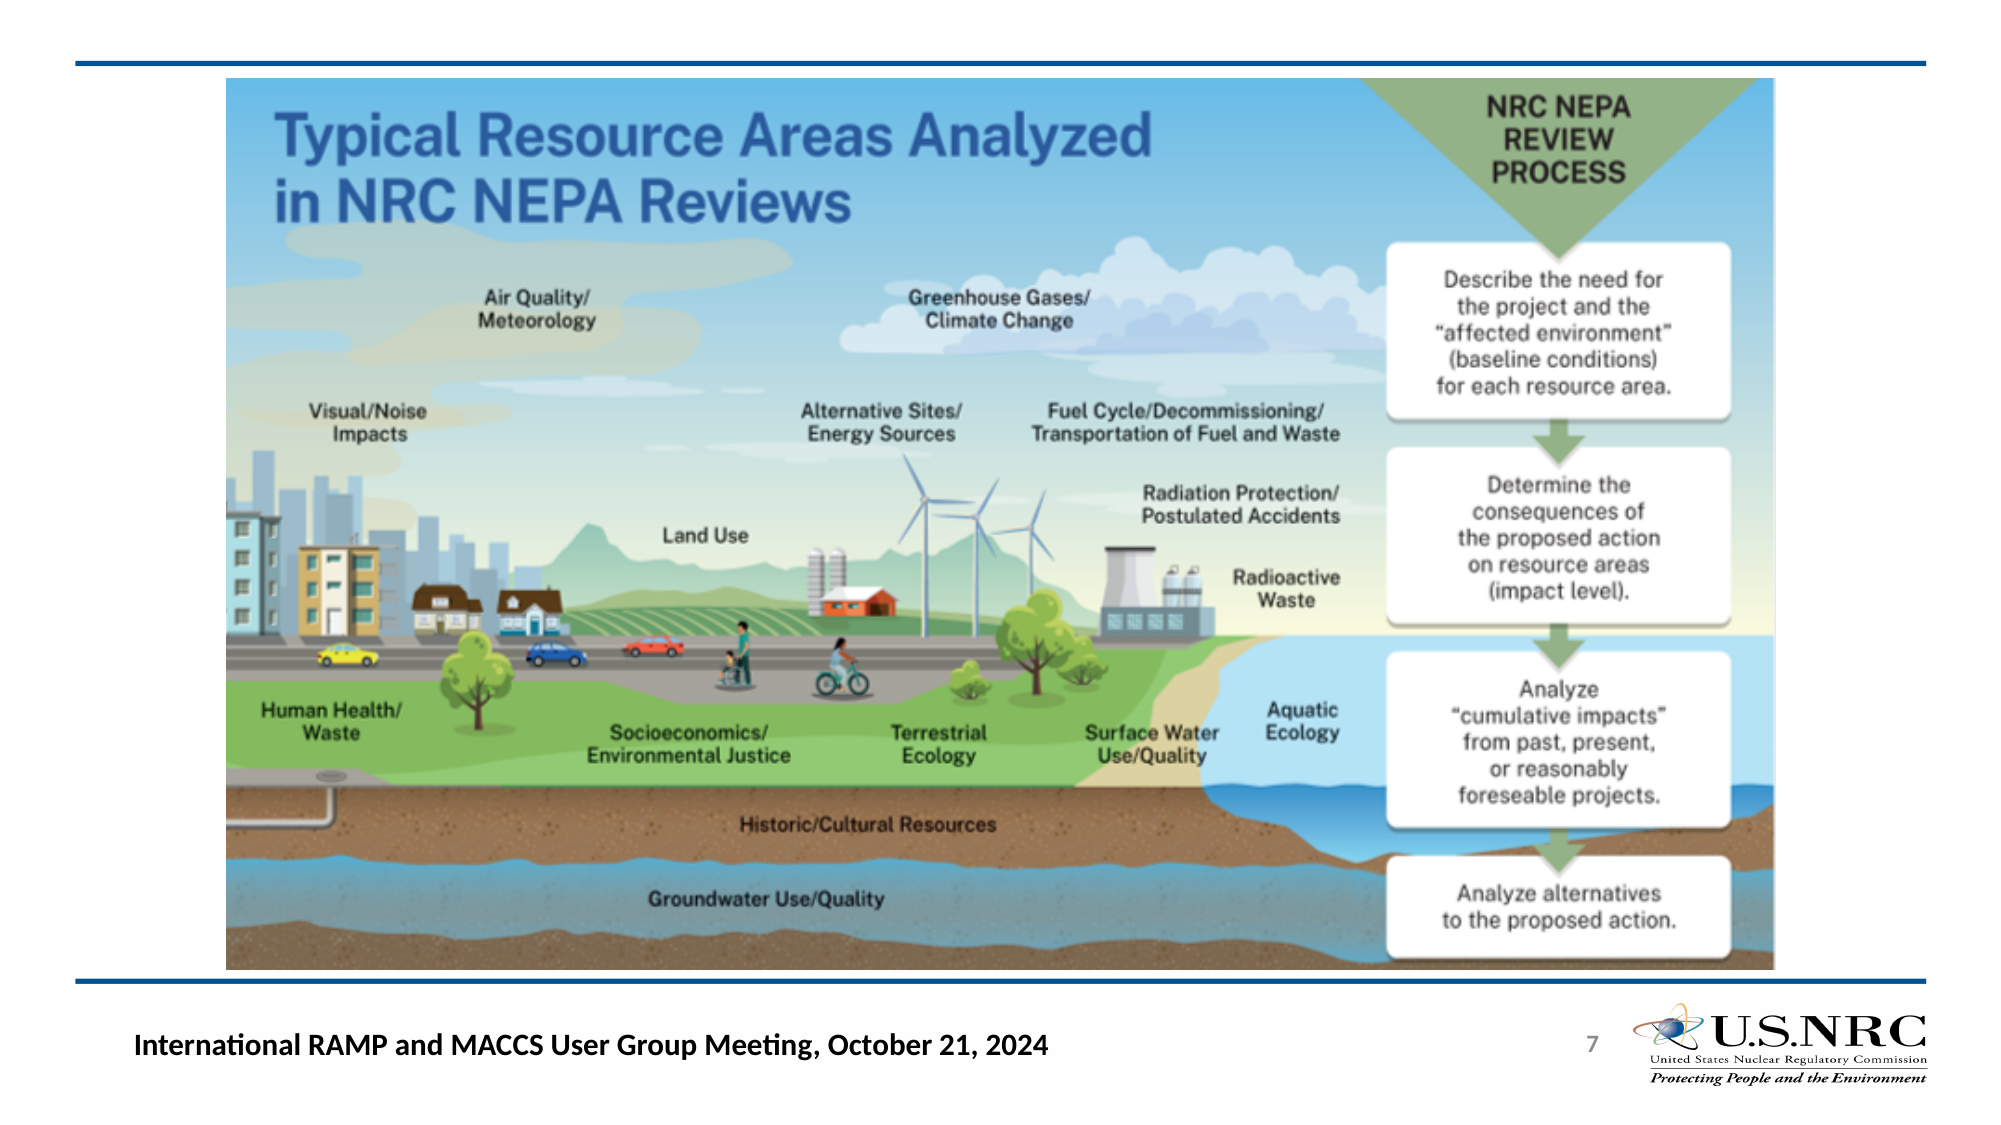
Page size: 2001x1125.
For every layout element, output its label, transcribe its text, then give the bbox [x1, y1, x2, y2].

picture [0, 0, 2001, 1125]
slide_number 7 [1373, 1012, 1615, 1073]
text_box International RAMP and MACCS User Group Meeting, October 21, 2024 [94, 1012, 1089, 1073]
